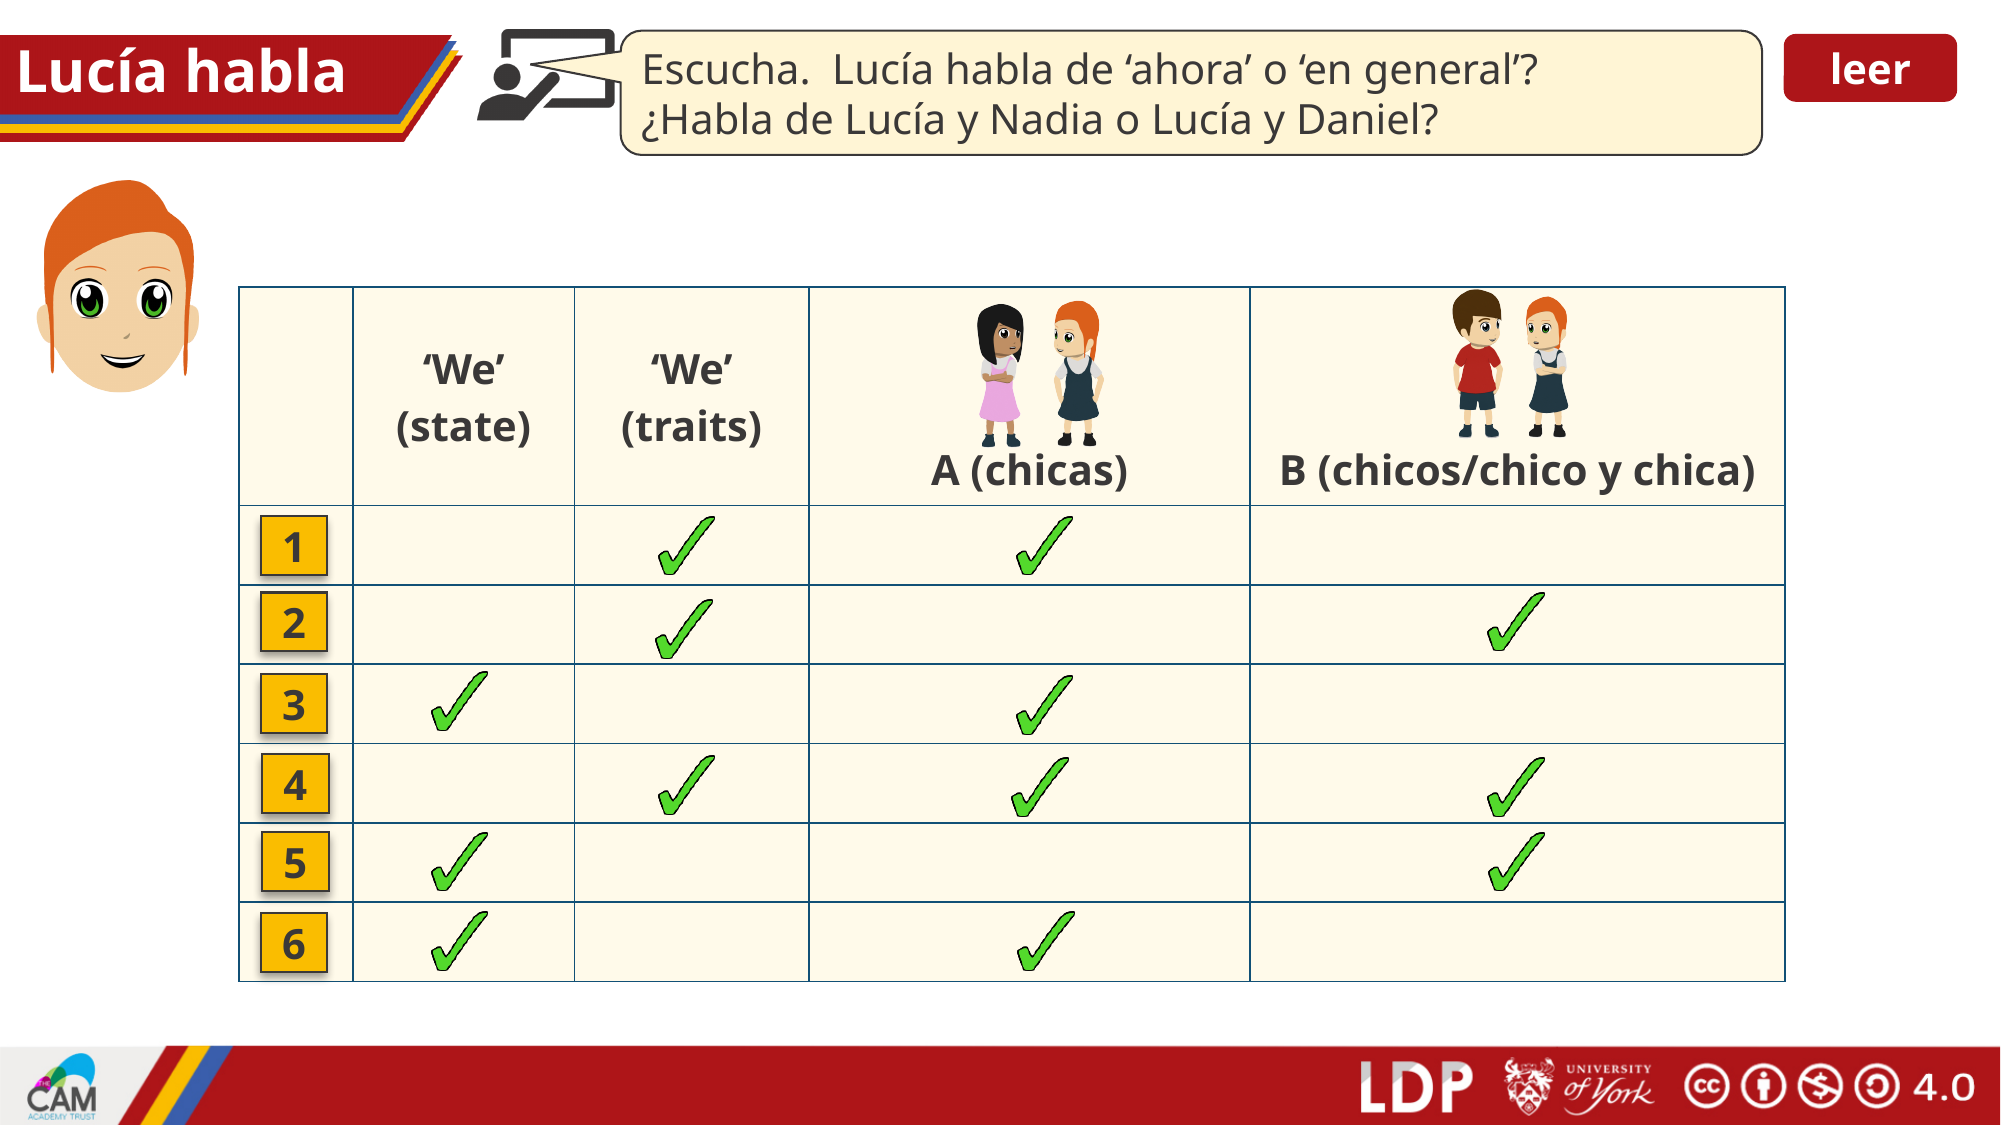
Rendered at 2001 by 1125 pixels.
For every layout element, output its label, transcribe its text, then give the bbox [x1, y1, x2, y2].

table_cell [810, 903, 1249, 981]
table_cell [1251, 586, 1784, 663]
text_box 3 [260, 673, 328, 734]
table_cell [240, 824, 352, 901]
table_cell [810, 506, 1249, 584]
table_cell [1251, 903, 1784, 981]
table_cell [240, 586, 352, 663]
table_header ‘We’ (traits) [575, 288, 808, 505]
table_cell [240, 506, 352, 584]
table_header A (chicas) [810, 288, 1249, 505]
table_cell [575, 903, 808, 981]
table_cell [354, 586, 574, 663]
title Lucía habla [0, 35, 470, 142]
picture [0, 0, 2001, 1125]
table_header B (chicos/chico y chica) [1251, 288, 1784, 505]
table_cell [354, 824, 574, 901]
table_cell [575, 506, 808, 584]
table_cell [240, 744, 352, 822]
text_box 5 [261, 831, 330, 892]
text_box 1 [260, 515, 328, 576]
table_cell [810, 586, 1249, 663]
table_cell [1251, 824, 1784, 901]
table_cell [1251, 665, 1784, 743]
text_box 6 [260, 912, 328, 973]
text_box leer [1784, 34, 1957, 101]
text_box 4 [261, 753, 330, 814]
table_cell [240, 903, 352, 981]
table_cell [810, 744, 1249, 822]
table_cell [575, 586, 808, 663]
text_box 2 [260, 591, 328, 652]
table_cell [354, 744, 574, 822]
table_cell [354, 903, 574, 981]
table_cell [810, 824, 1249, 901]
table_cell [575, 744, 808, 822]
table_cell [575, 665, 808, 743]
text_box Escucha. Lucía habla de ‘ahora’ o ‘en general’? ¿Habla de Lucía y Nadia o Lucía y Daniel? [621, 29, 1764, 156]
table_cell [1251, 744, 1784, 822]
table_cell [354, 506, 574, 584]
table_header [240, 288, 352, 505]
table_cell [810, 665, 1249, 743]
table_cell [354, 665, 574, 743]
table_cell [575, 824, 808, 901]
table_cell [1251, 506, 1784, 584]
table_header ‘We’ (state) [354, 288, 574, 505]
table_cell [240, 665, 352, 743]
